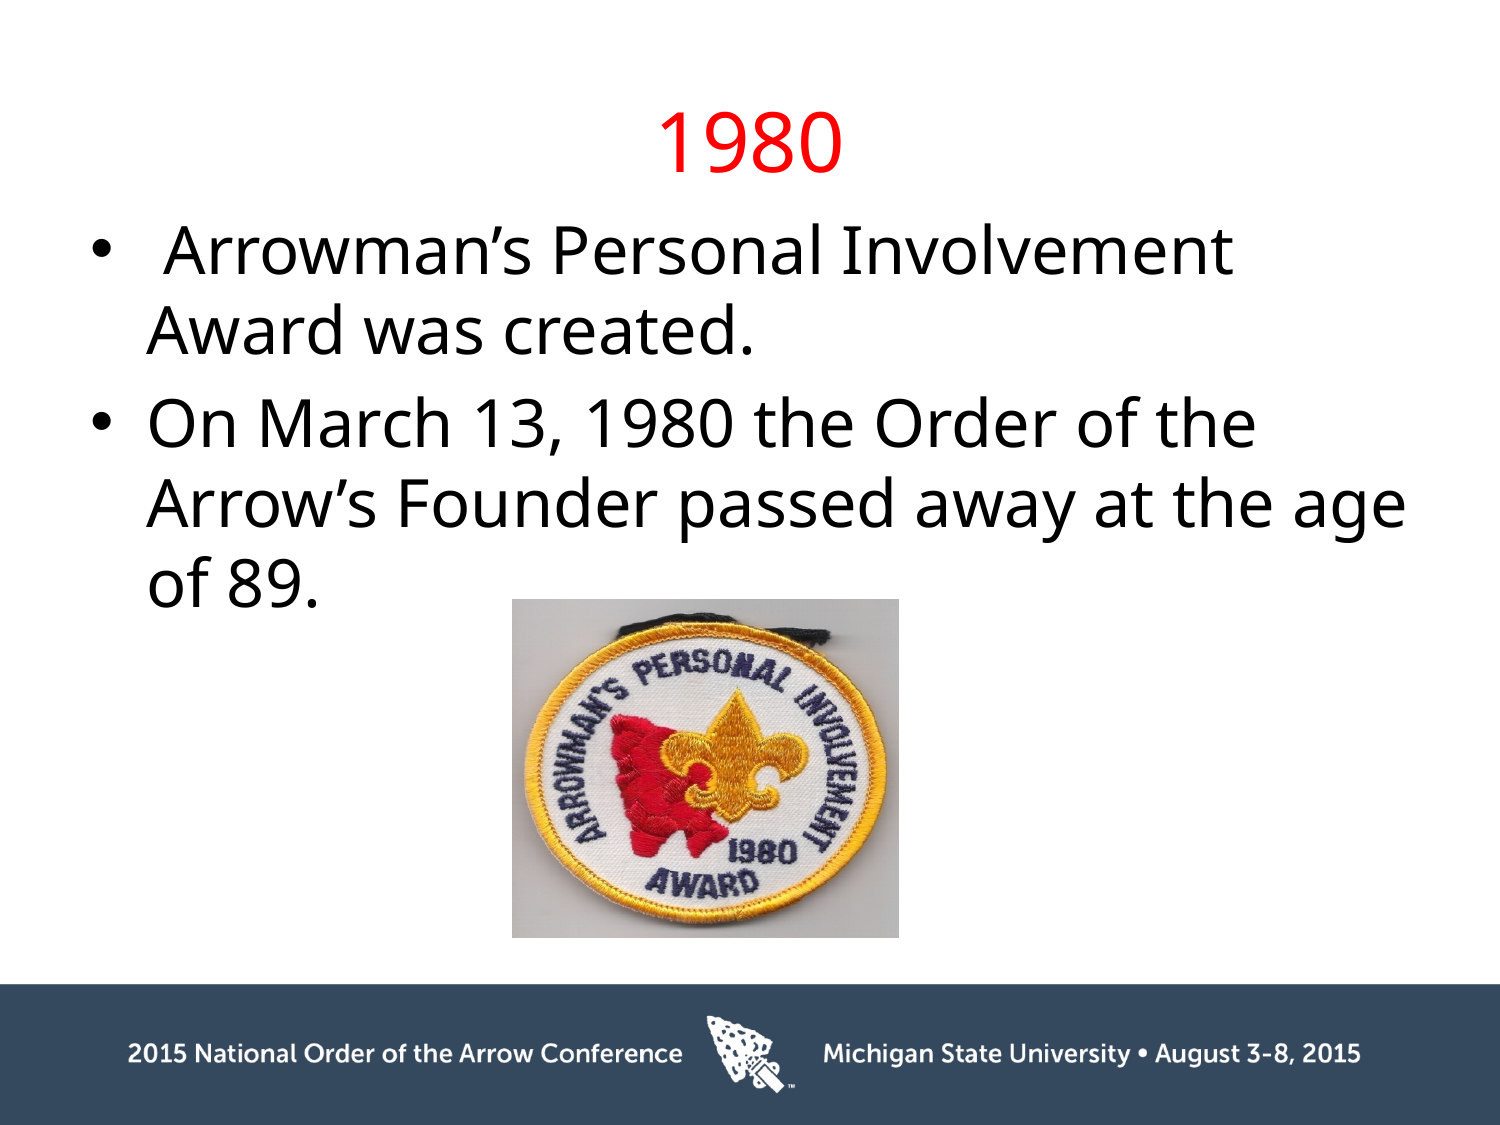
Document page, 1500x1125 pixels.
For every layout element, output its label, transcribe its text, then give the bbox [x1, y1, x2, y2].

list Arrowman’s Personal Involvement Award was created. On March 13, 1980 the Order of the Arrow’s Founder passed away at the age of 89. [74, 199, 1426, 1006]
title 1980 [74, 44, 1426, 199]
picture [0, 0, 1500, 1125]
